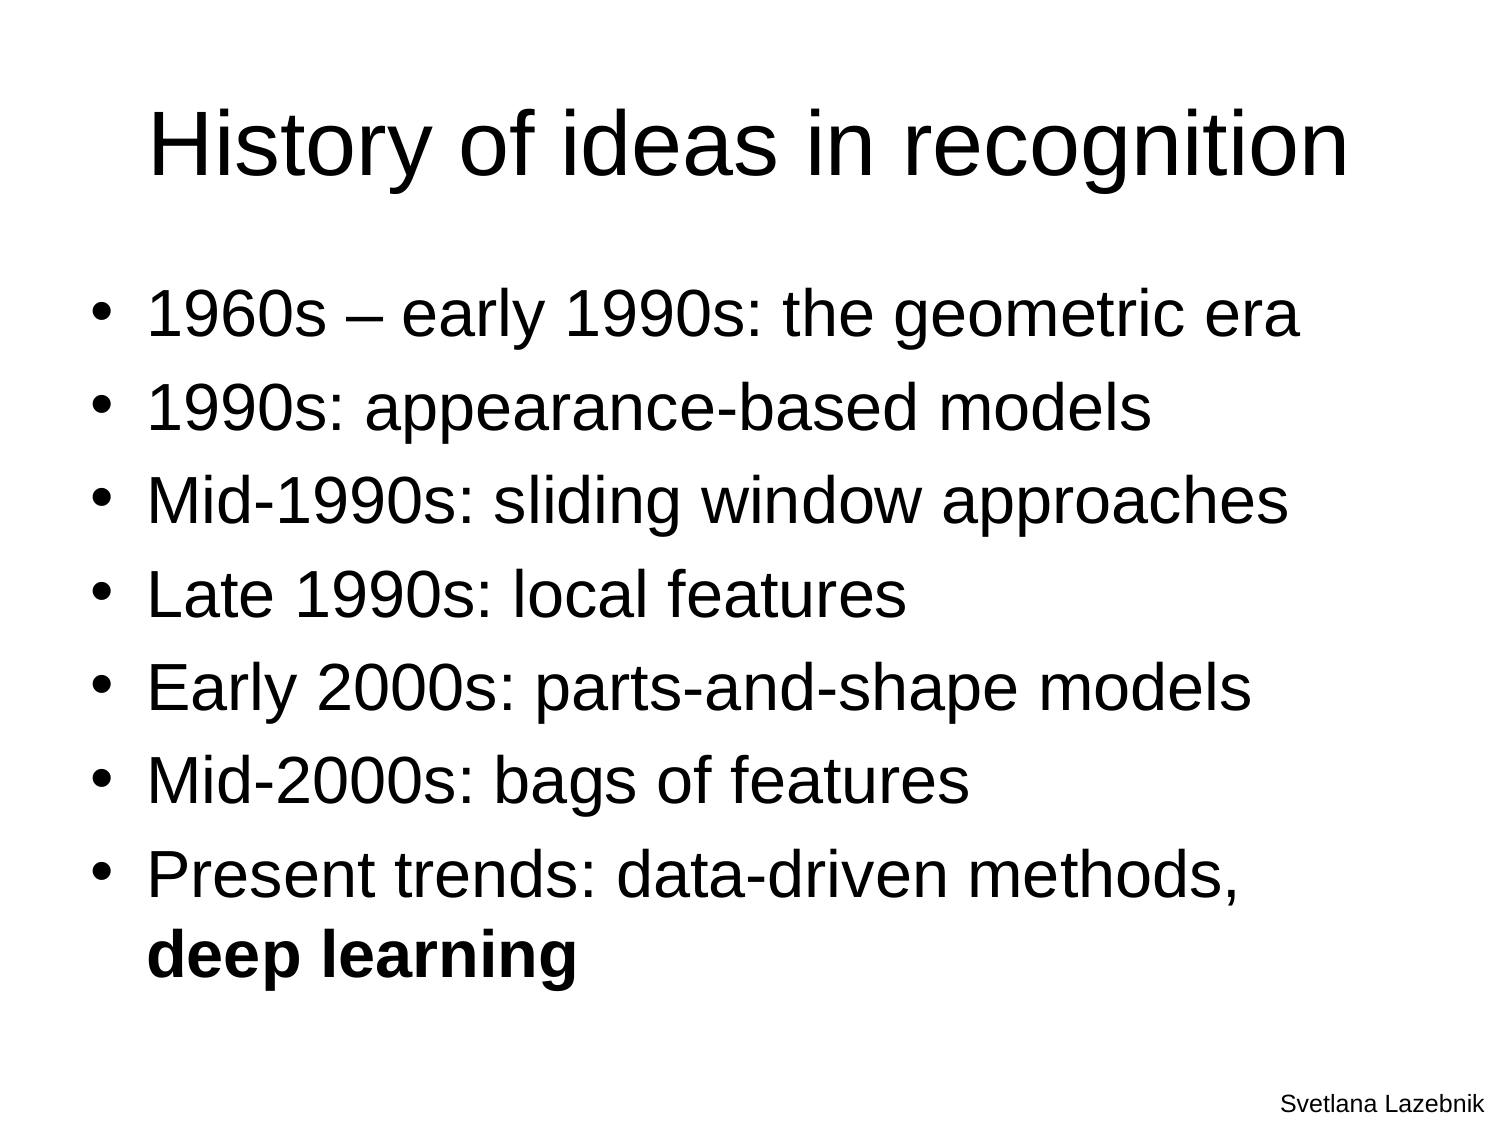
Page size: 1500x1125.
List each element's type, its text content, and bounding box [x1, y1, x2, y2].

text_box Svetlana Lazebnik [1162, 1079, 1500, 1125]
list 1960s – early 1990s: the geometric era 1990s: appearance-based models Mid-1990s: sliding window approaches Late 1990s: local features Early 2000s: parts-and-shape models Mid-2000s: bags of features Present trends: data-driven methods, deep learning [75, 262, 1425, 1005]
title History of ideas in recognition [75, 45, 1425, 233]
